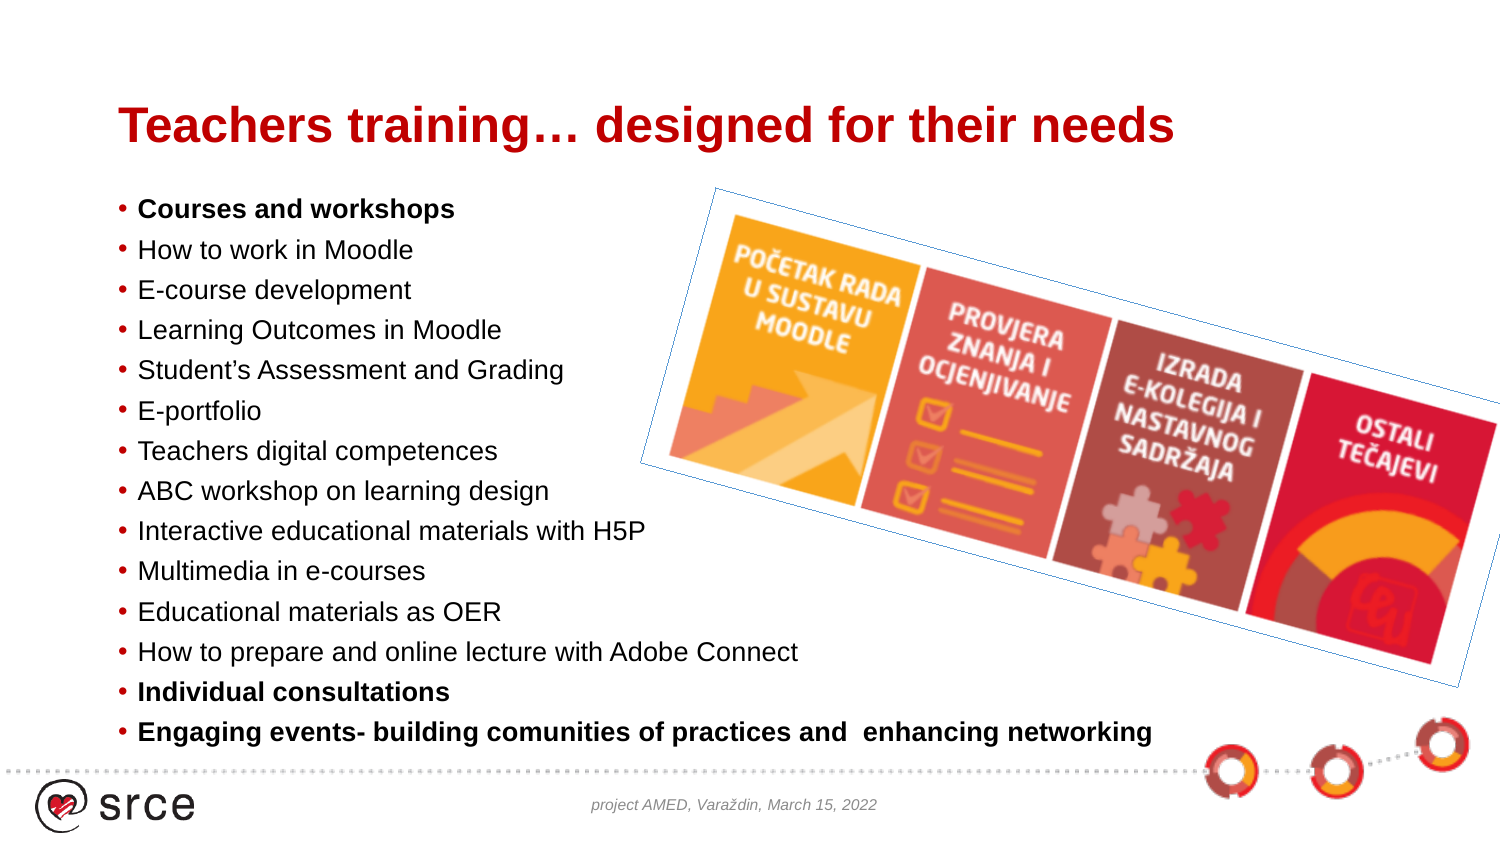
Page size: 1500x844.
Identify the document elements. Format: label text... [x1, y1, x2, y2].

footer project AMED, Varaždin, March 15, 2022 [260, 781, 1209, 826]
picture [642, 188, 1500, 687]
picture [0, 705, 1487, 833]
list Courses and workshops How to work in Moodle E-course development Learning Outcomes in Moodle Student’s Assessment and Grading E-portfolio Teachers digital competences ABC workshop on learning design Interactive educational materials with H5P Multimedia in e-courses Educational materials as OER How to prepare and online lecture with Adobe Connect Individual consultations Engaging events- building comunities of practices and enhancing networking [103, 187, 1397, 760]
title Teachers training… designed for their needs [103, 44, 1397, 187]
